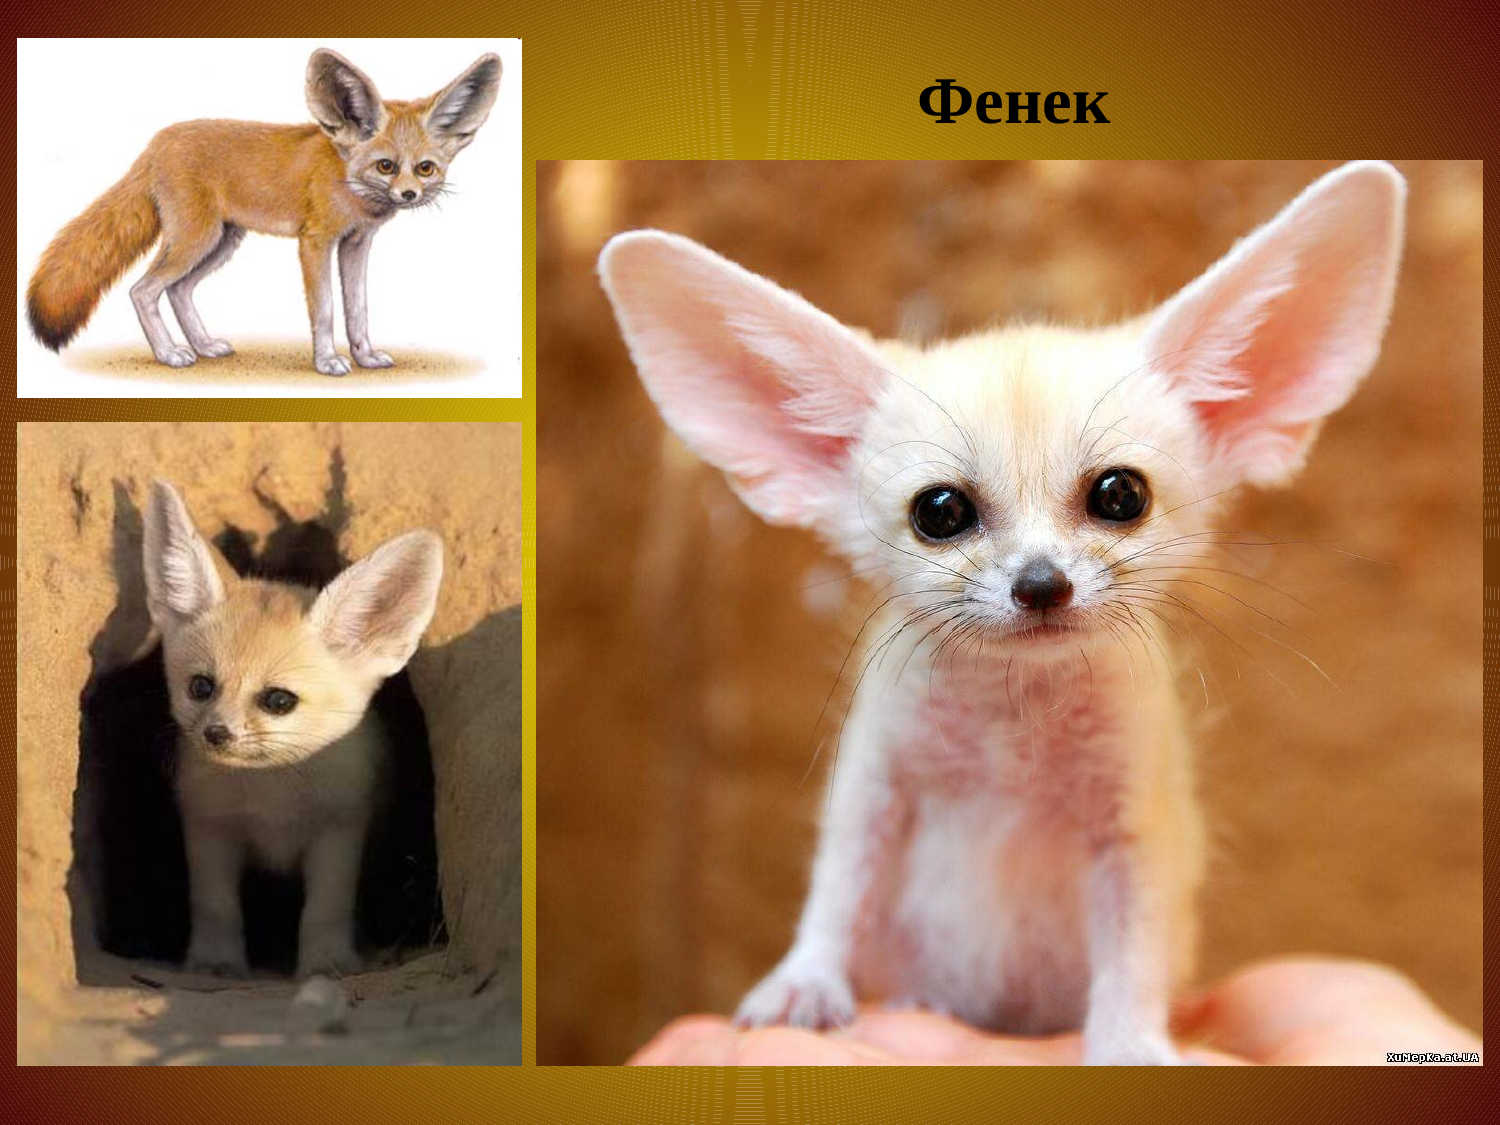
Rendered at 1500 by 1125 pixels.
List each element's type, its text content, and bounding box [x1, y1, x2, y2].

picture [17, 38, 522, 398]
title Фенек [620, 42, 1425, 150]
picture [17, 422, 522, 1066]
picture [535, 160, 1483, 1066]
